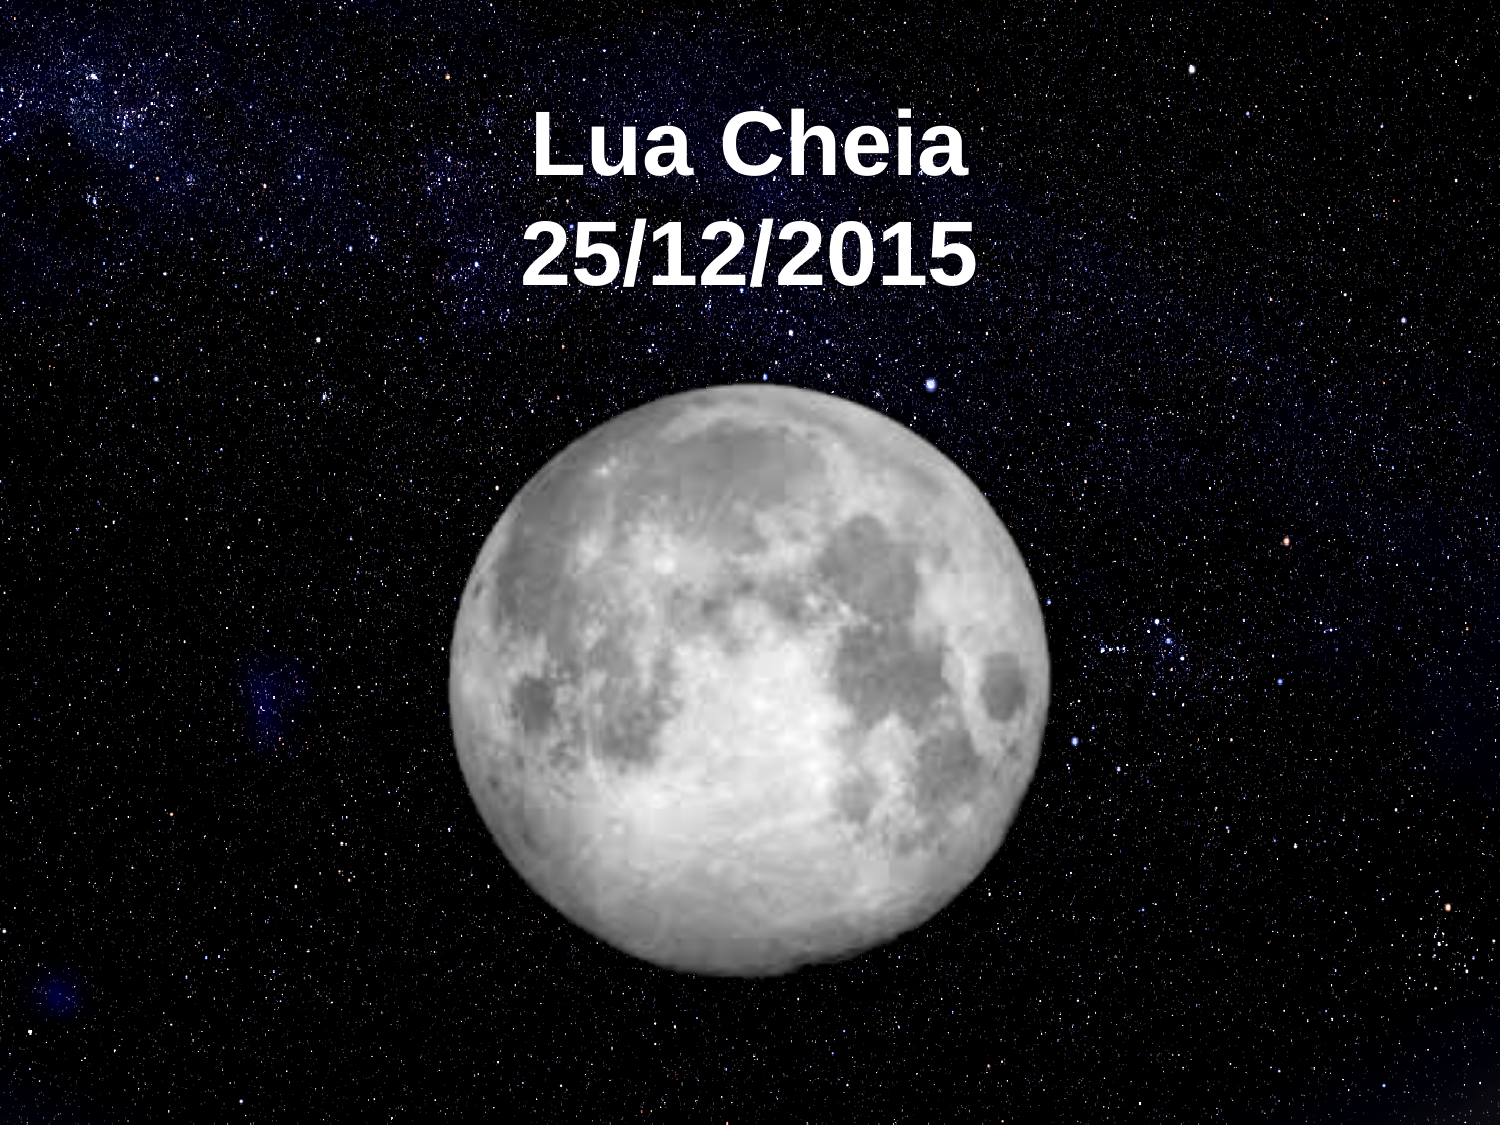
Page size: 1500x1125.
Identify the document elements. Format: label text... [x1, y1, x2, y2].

picture [0, 0, 1500, 1125]
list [395, 314, 1129, 1048]
title Lua Cheia 25/12/2015 [112, 99, 1388, 288]
